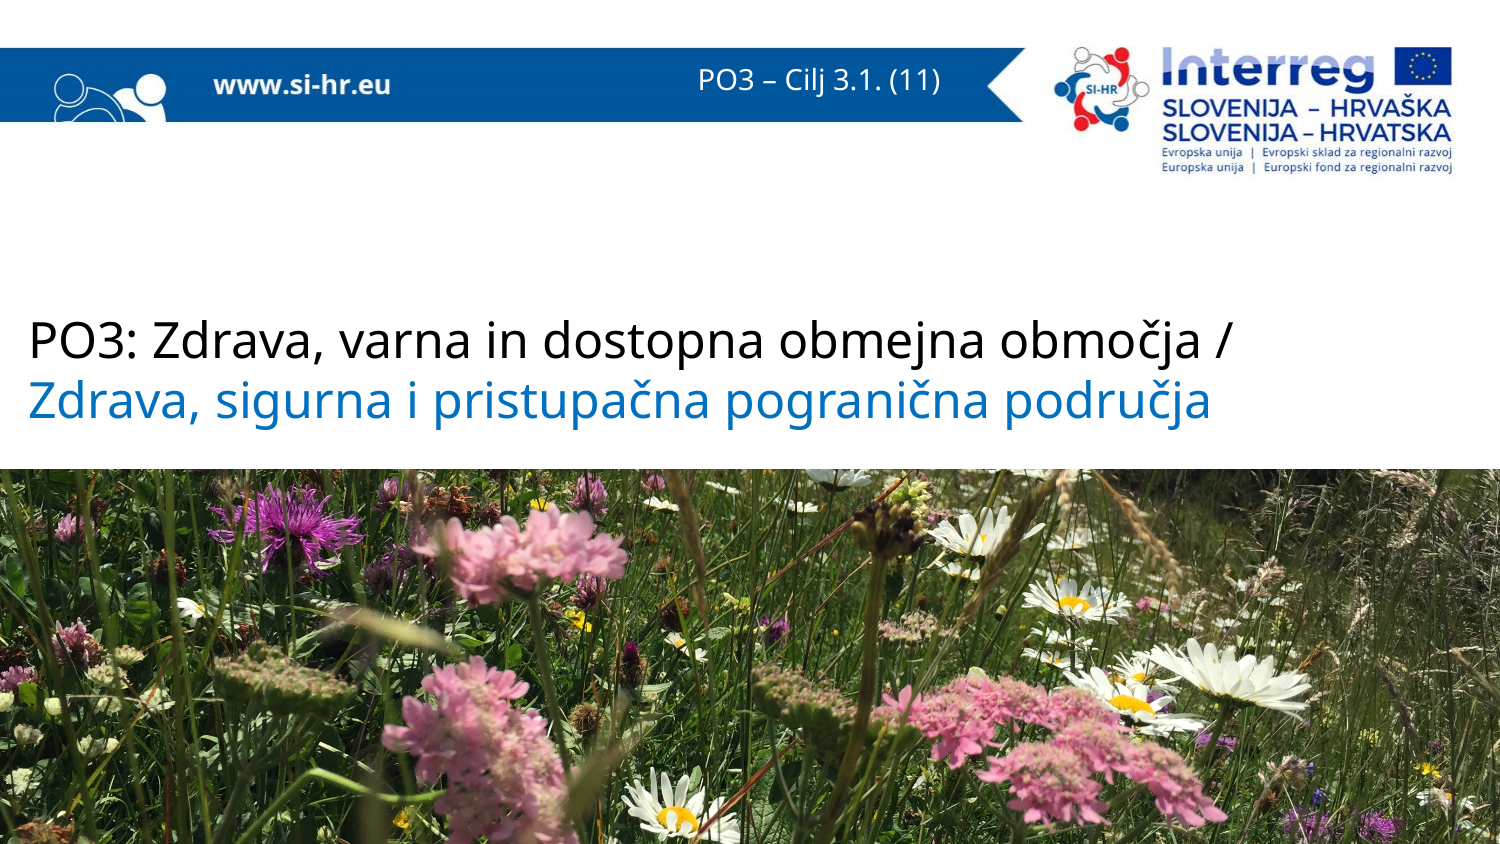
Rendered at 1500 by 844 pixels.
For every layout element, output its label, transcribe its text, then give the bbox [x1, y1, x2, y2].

text_box PO3 – Cilj 3.1. (11) [448, 53, 956, 116]
picture [0, 0, 1500, 844]
text_box PO3: Zdrava, varna in dostopna obmejna območja / Zdrava, sigurna i pristupačna pogranična područja [13, 300, 1425, 467]
